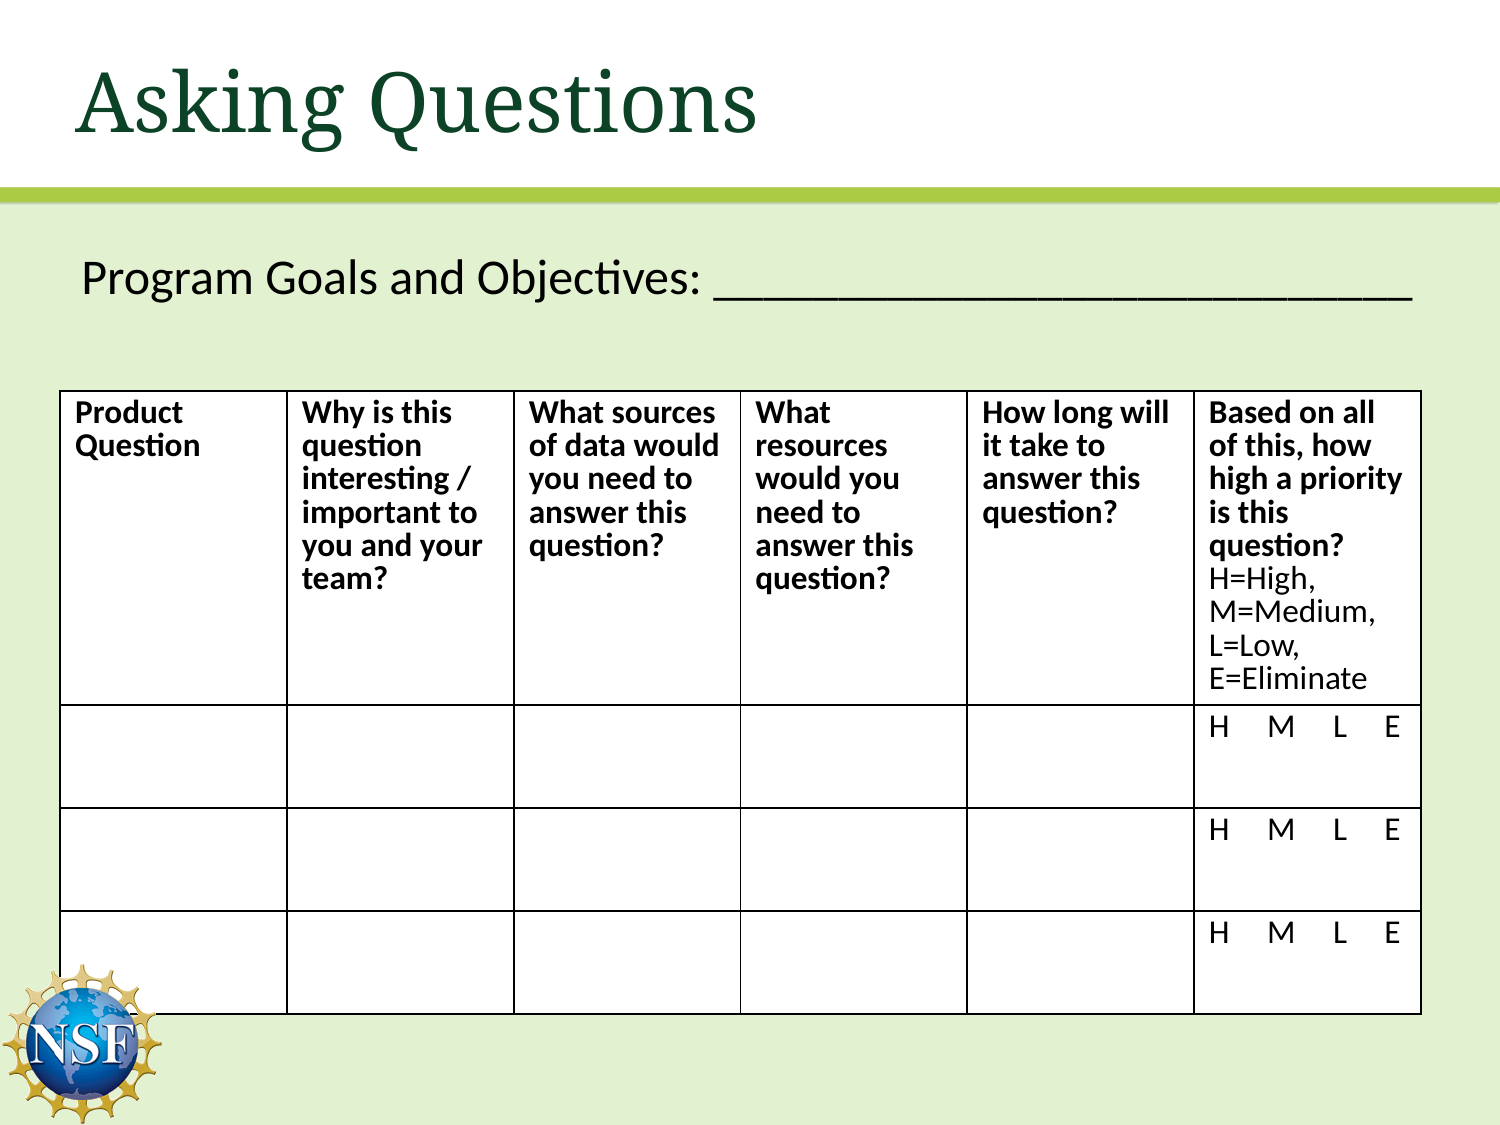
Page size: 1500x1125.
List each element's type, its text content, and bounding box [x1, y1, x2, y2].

table_header Product Question [61, 392, 286, 704]
table_cell [515, 706, 740, 807]
title Asking Questions [60, 45, 1421, 167]
table_header What resources would you need to answer this question? [741, 392, 966, 704]
table_cell [741, 912, 966, 1013]
table_header What sources of data would you need to answer this question? [515, 392, 740, 704]
table_cell [288, 912, 513, 1013]
table_cell [288, 706, 513, 807]
table_cell H M L E [1195, 809, 1420, 910]
table_cell [741, 706, 966, 807]
picture [0, 960, 163, 1125]
table_cell [61, 706, 286, 807]
table_cell [968, 706, 1193, 807]
table_cell [288, 809, 513, 910]
table_cell [515, 912, 740, 1013]
table_cell [968, 912, 1193, 1013]
table_cell [61, 912, 286, 1013]
table_cell [741, 809, 966, 910]
table_cell H M L E [1195, 706, 1420, 807]
table_header Based on all of this, how high a priority is this question? H=High, M=Medium, L=Low, E=Eliminate [1195, 392, 1420, 704]
table_cell H M L E [1195, 912, 1420, 1013]
table_header Why is this question interesting / important to you and your team? [288, 392, 513, 704]
text_box [0, 0, 1500, 187]
table_cell [515, 809, 740, 910]
text_box [0, 187, 1500, 203]
table_header How long will it take to answer this question? [968, 392, 1193, 704]
table_cell [968, 809, 1193, 910]
table_cell [61, 809, 286, 910]
text_box Program Goals and Objectives: ____________________________ [66, 237, 1429, 313]
